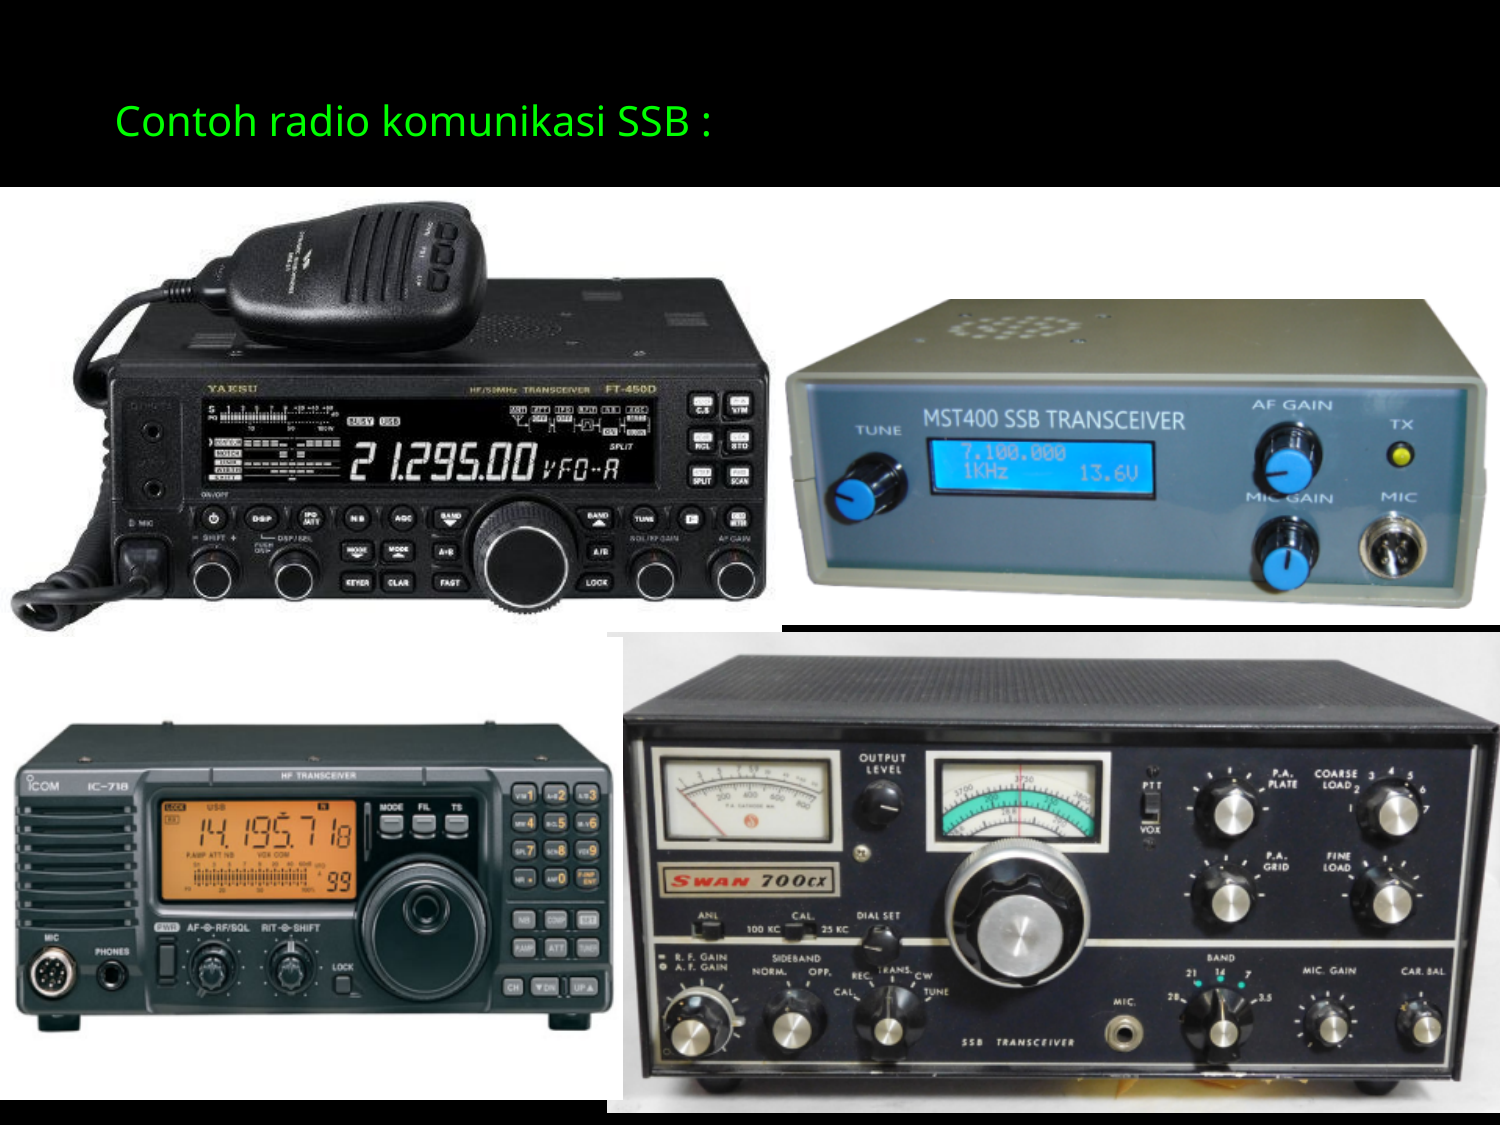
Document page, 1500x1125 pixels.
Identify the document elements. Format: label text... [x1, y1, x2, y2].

text_box Contoh radio komunikasi SSB : [99, 87, 1388, 153]
picture [0, 187, 1500, 1113]
